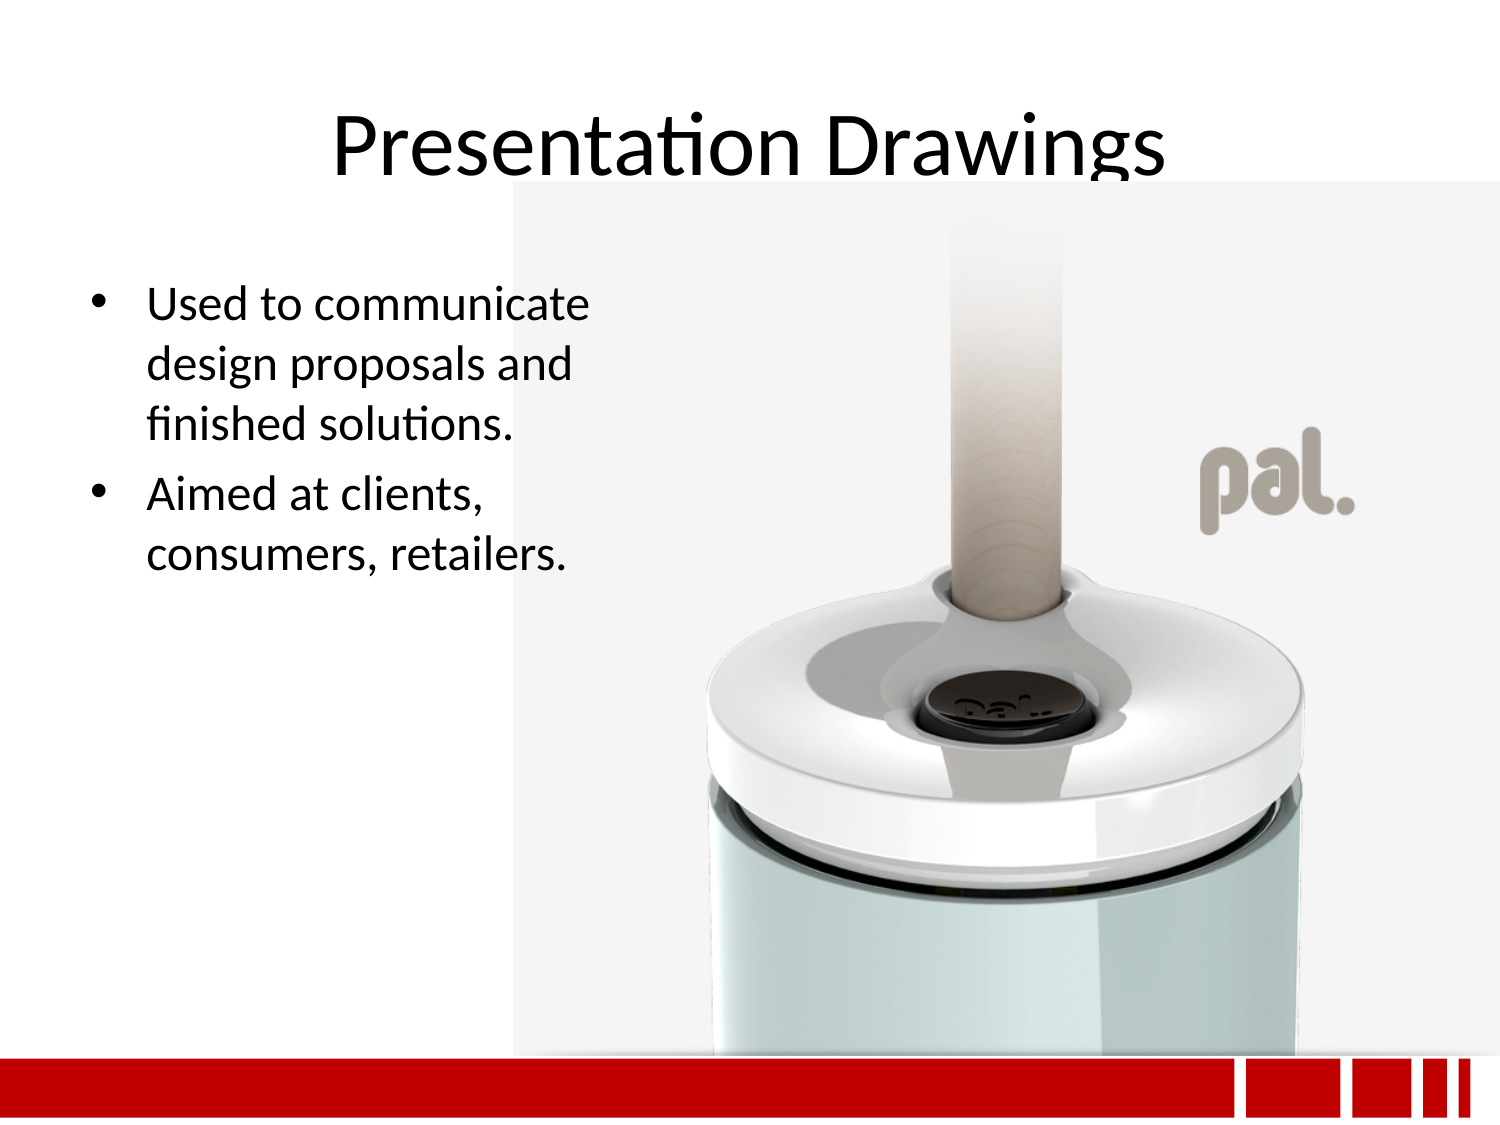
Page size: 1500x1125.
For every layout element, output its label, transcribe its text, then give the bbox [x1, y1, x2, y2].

picture [513, 181, 1500, 1057]
title Presentation Drawings [75, 45, 1425, 233]
list Used to communicate design proposals and finished solutions. Aimed at clients, consumers, retailers. [75, 262, 508, 1005]
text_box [0, 1058, 1471, 1118]
